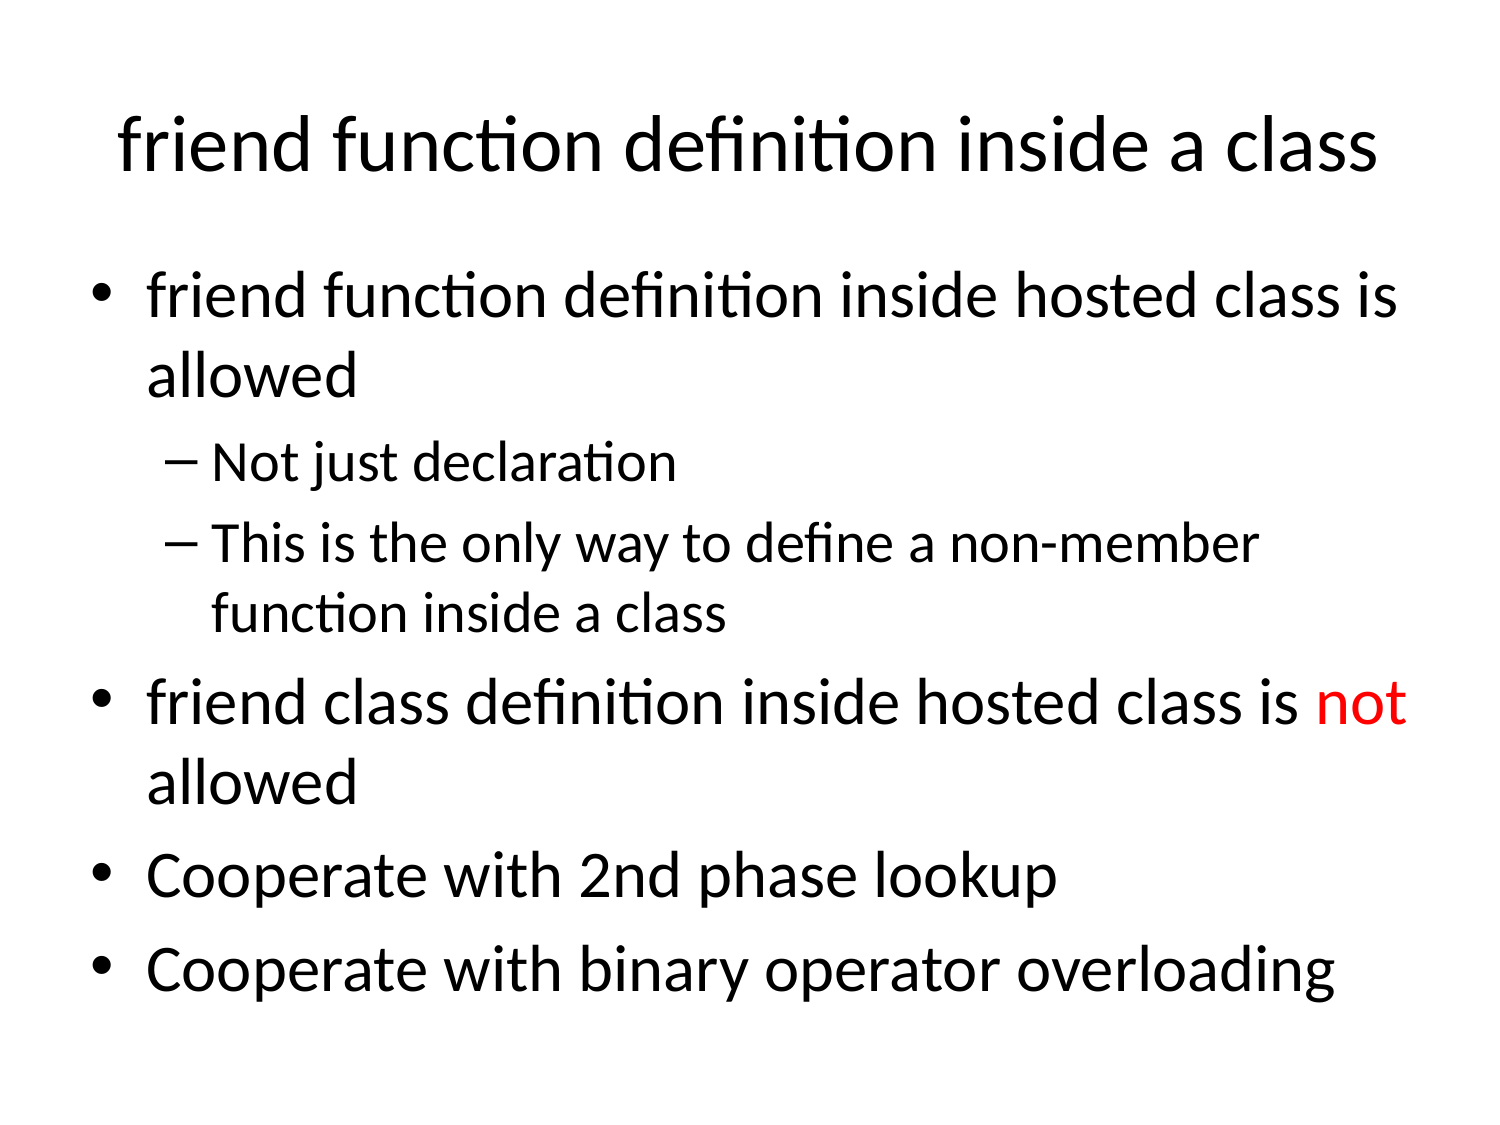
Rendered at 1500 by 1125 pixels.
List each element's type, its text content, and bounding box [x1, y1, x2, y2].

title friend function definition inside a class [75, 45, 1425, 233]
list friend function definition inside hosted class is allowed Not just declaration This is the only way to define a non-member function inside a class friend class definition inside hosted class is not allowed Cooperate with 2nd phase lookup Cooperate with binary operator overloading [75, 243, 1436, 1028]
